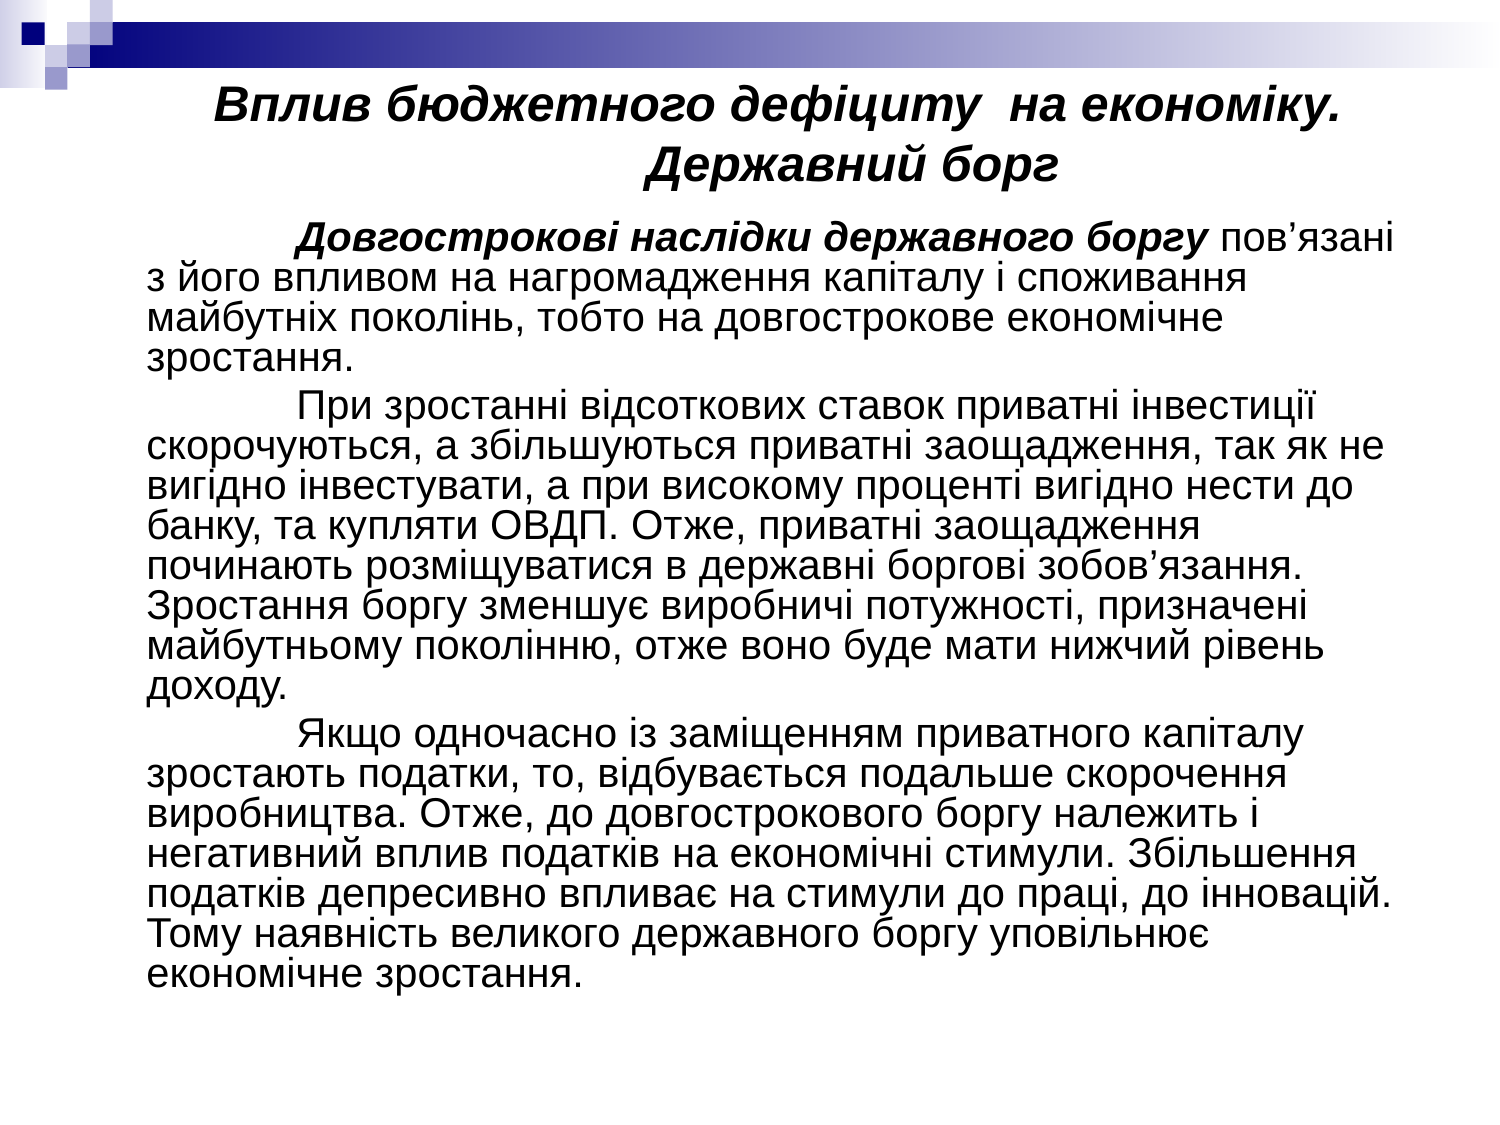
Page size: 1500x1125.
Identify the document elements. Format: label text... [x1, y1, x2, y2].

title Вплив бюджетного дефіциту на економіку. Державний борг [103, 96, 1454, 212]
list Довгострокові наслідки державного боргу пов’язані з його впливом на нагромадження капіталу і споживання майбутніх поколінь, тобто на довгострокове економічне зростання. При зростанні відсоткових ставок приватні інвестиції скорочуються, а збільшуються приватні заощадження, так як не вигідно інвестувати, а при високому проценті вигідно нести до банку, та купляти ОВДП. Отже, приватні заощадження починають розміщуватися в державні боргові зобов’язання. Зростання боргу зменшує виробничі потужності, призначені майбутньому поколінню, отже воно буде мати нижчий рівень доходу. Якщо одночасно із заміщенням приватного капіталу зростають податки, то, відбувається подальше скорочення виробництва. Отже, до довгострокового боргу належить і негативний вплив податків на економічні стимули. Збільшення податків депресивно впливає на стимули до праці, до інновацій. Тому наявність великого державного боргу уповільнює економічне зростання. [75, 212, 1425, 1031]
